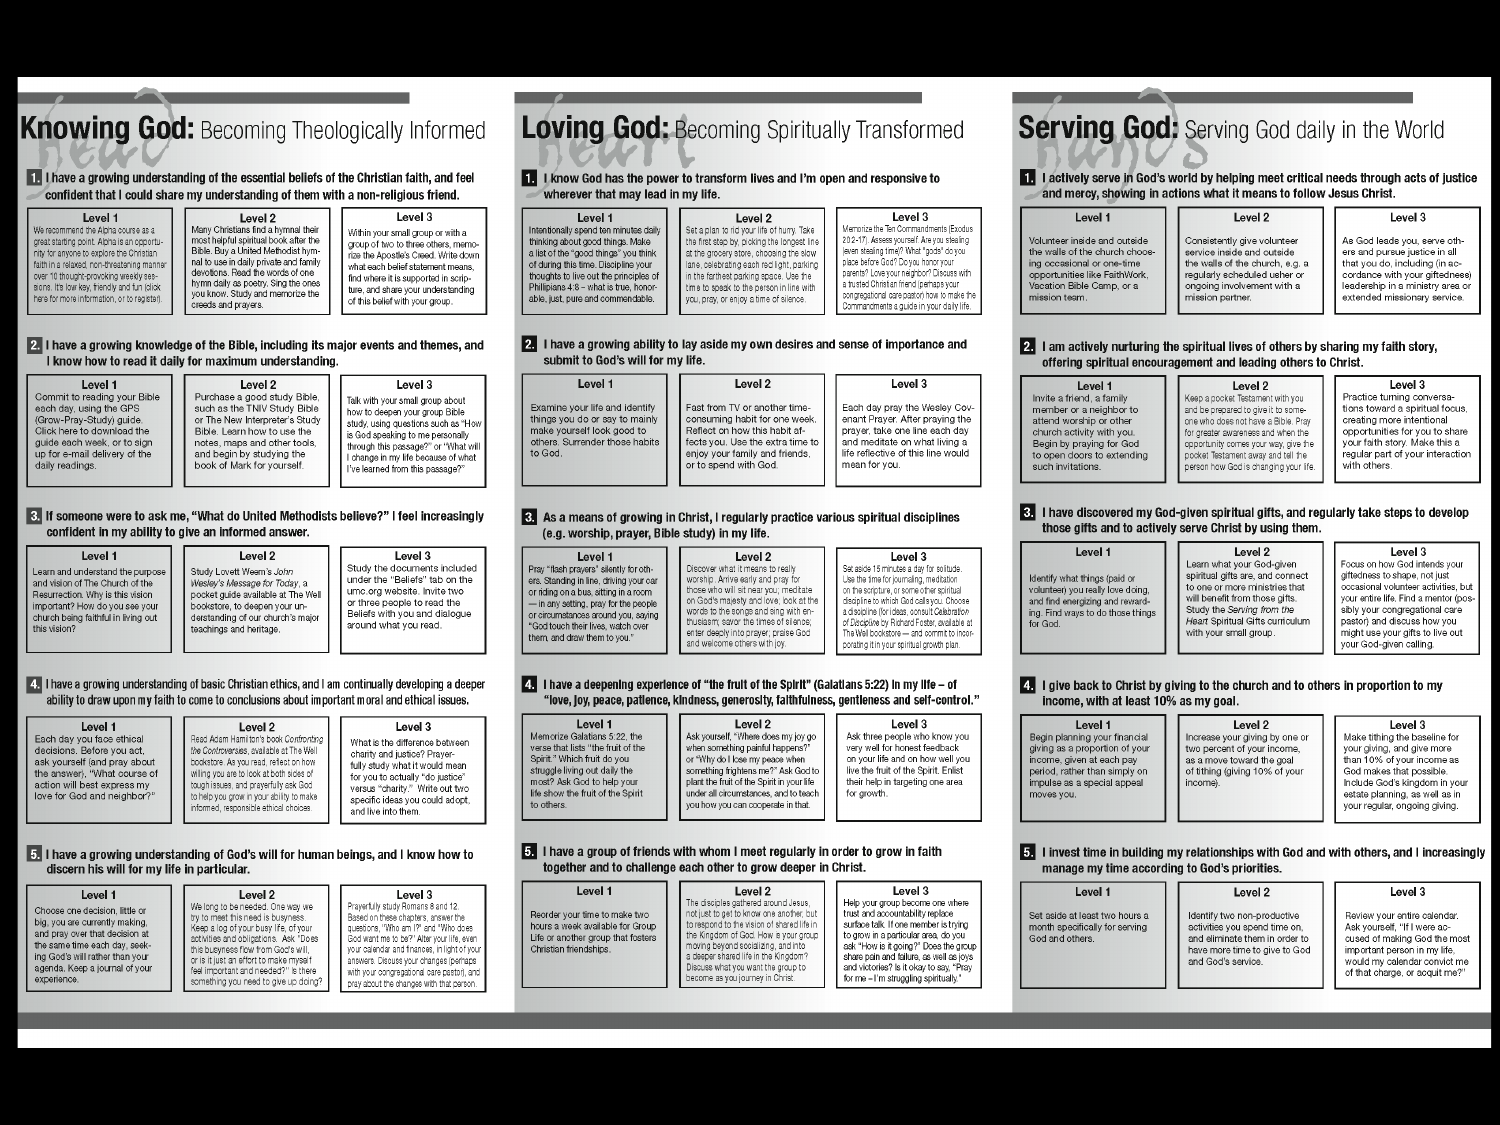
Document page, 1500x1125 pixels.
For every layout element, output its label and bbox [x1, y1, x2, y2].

picture [17, 77, 1492, 1048]
